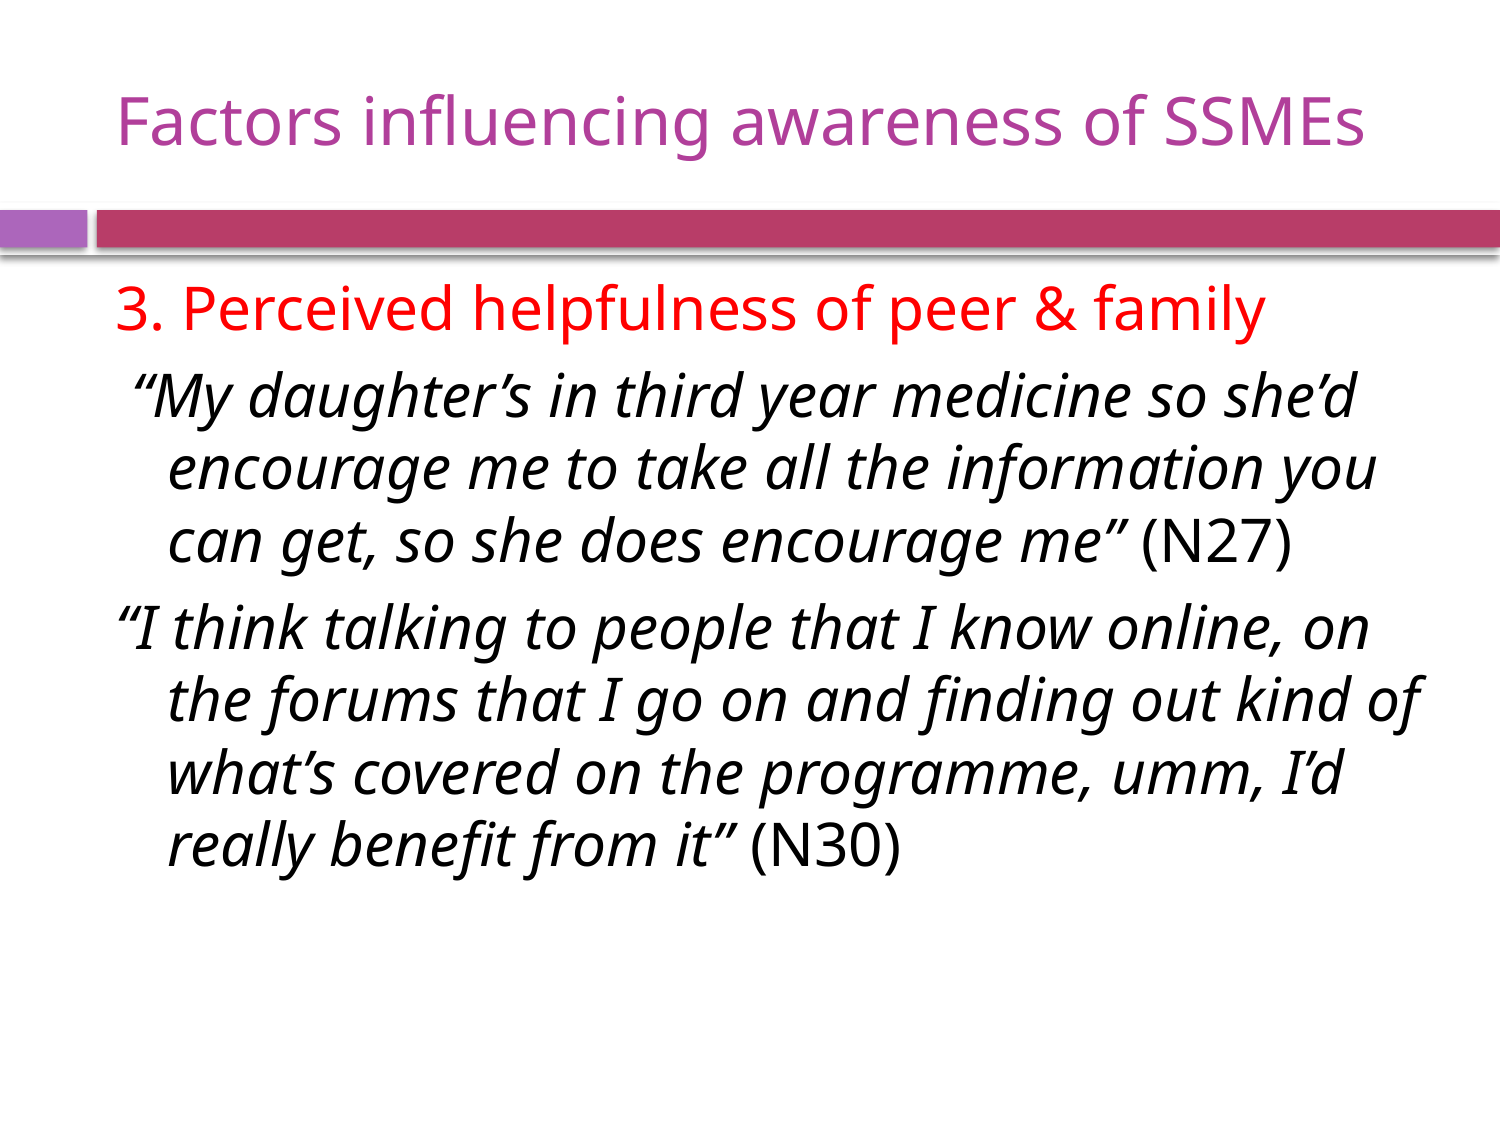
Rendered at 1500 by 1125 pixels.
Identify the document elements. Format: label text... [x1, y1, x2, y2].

title Factors influencing awareness of SSMEs [100, 37, 1438, 200]
list 3. Perceived helpfulness of peer & family “My daughter’s in third year medicine so she’d encourage me to take all the information you can get, so she does encourage me” (N27) “I think talking to people that I know online, on the forums that I go on and finding out kind of what’s covered on the programme, umm, I’d really benefit from it” (N30) [100, 262, 1438, 1000]
